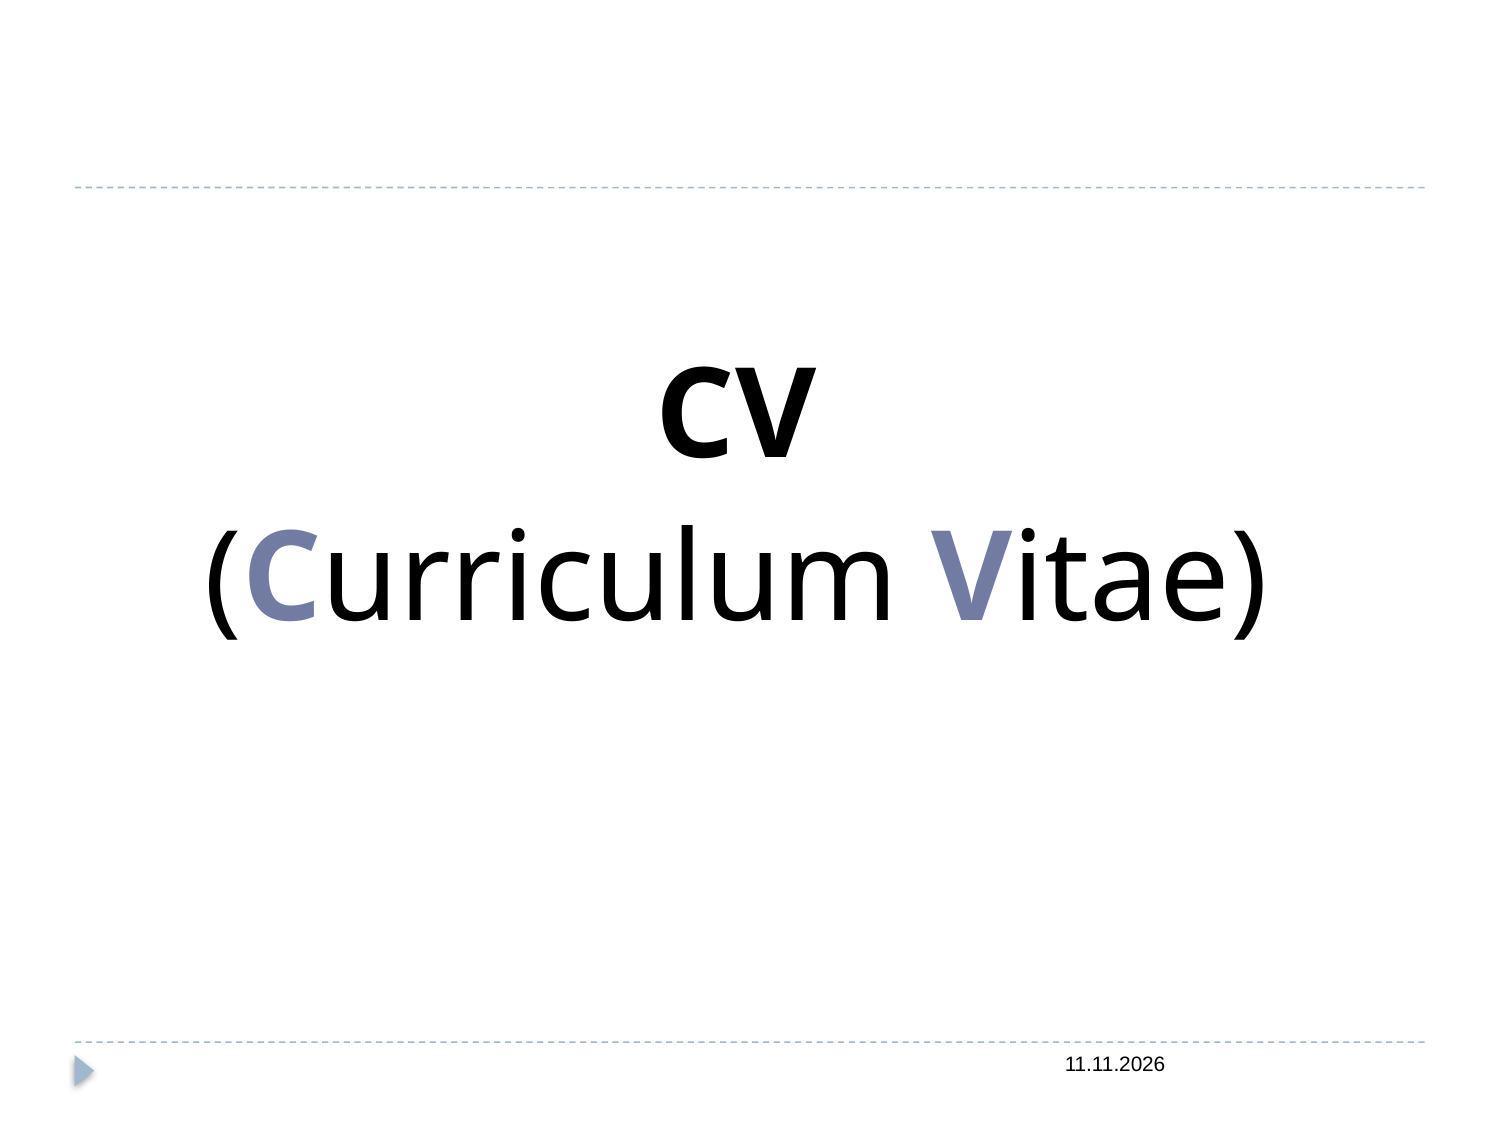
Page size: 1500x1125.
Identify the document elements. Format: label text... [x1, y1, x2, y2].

list CV (Curriculum Vitae) [155, 324, 1317, 1000]
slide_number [1050, 1042, 1426, 1103]
